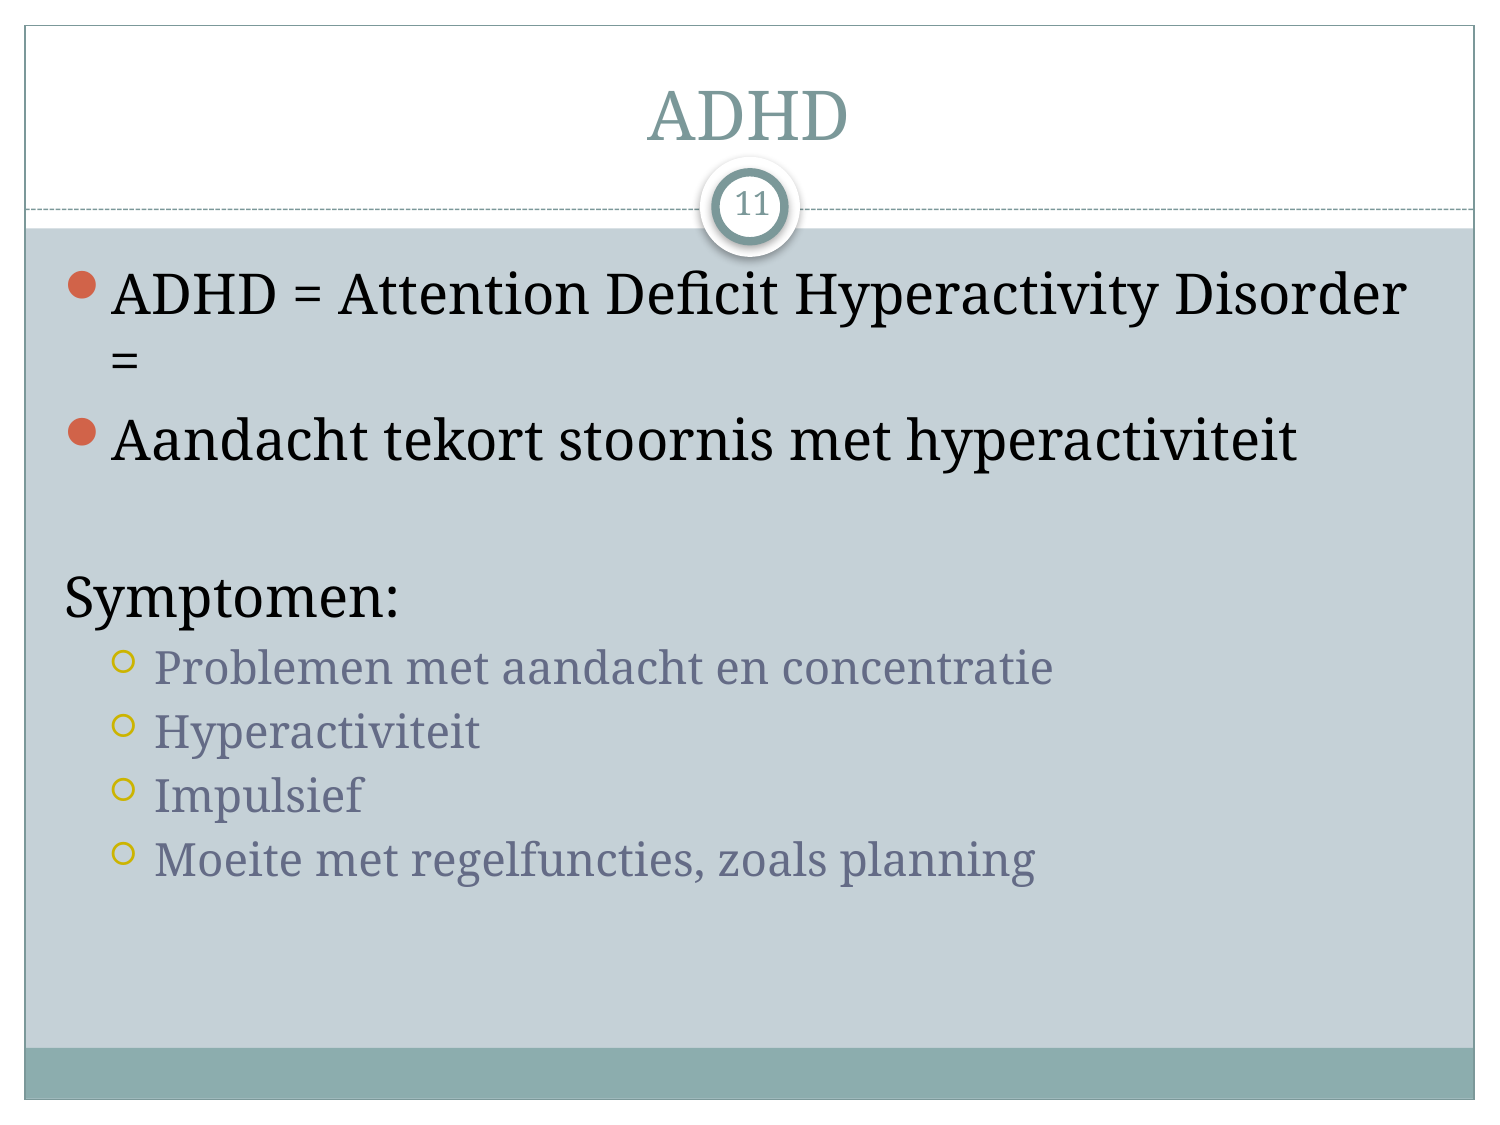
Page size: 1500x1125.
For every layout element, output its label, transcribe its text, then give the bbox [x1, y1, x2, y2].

title ADHD [49, 37, 1450, 162]
slide_number 11 [715, 168, 791, 241]
list ADHD = Attention Deficit Hyperactivity Disorder = Aandacht tekort stoornis met hyperactiviteit Symptomen: Problemen met aandacht en concentratie Hyperactiviteit Impulsief Moeite met regelfuncties, zoals planning [49, 250, 1445, 1001]
